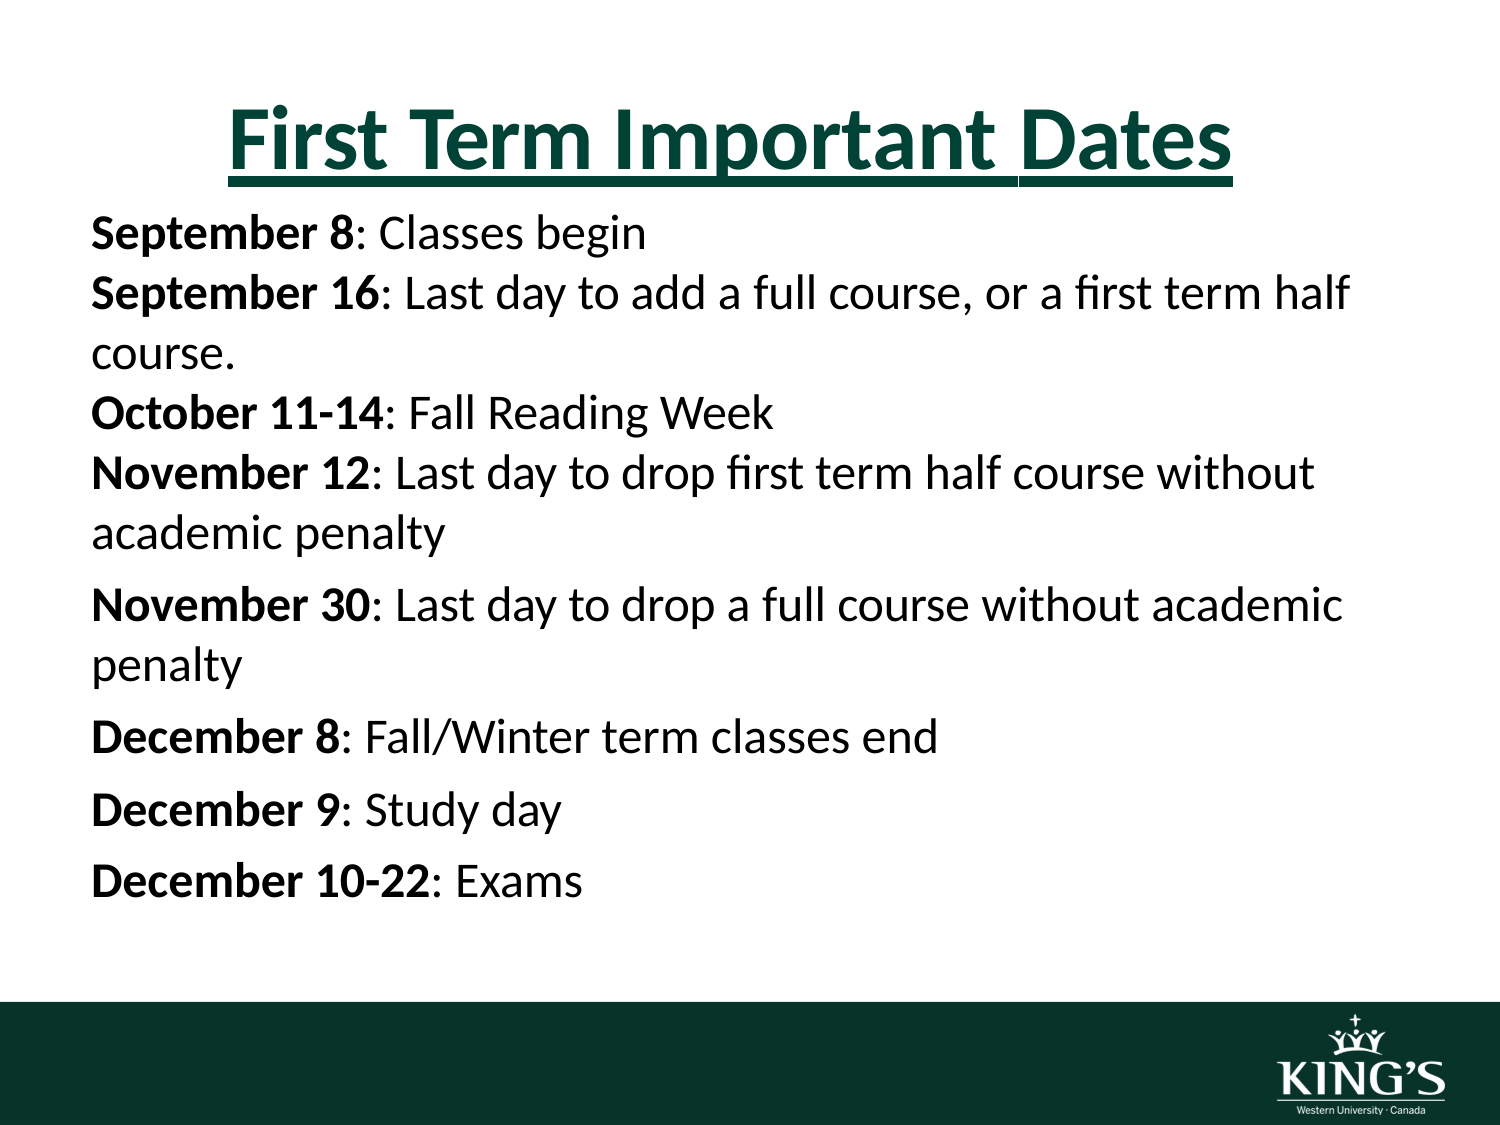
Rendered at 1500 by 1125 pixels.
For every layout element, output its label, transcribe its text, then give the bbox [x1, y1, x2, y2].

title First Term Important Dates [226, 77, 1274, 199]
text_box September 8: Classes begin September 16: Last day to add a full course, or a first term half course. October 11-14: Fall Reading Week November 12: Last day to drop first term half course without academic penalty November 30: Last day to drop a full course without academic penalty December 8: Fall/Winter term classes end December 9: Study day December 10-22: Exams [88, 199, 1372, 908]
picture [0, 0, 1500, 1125]
